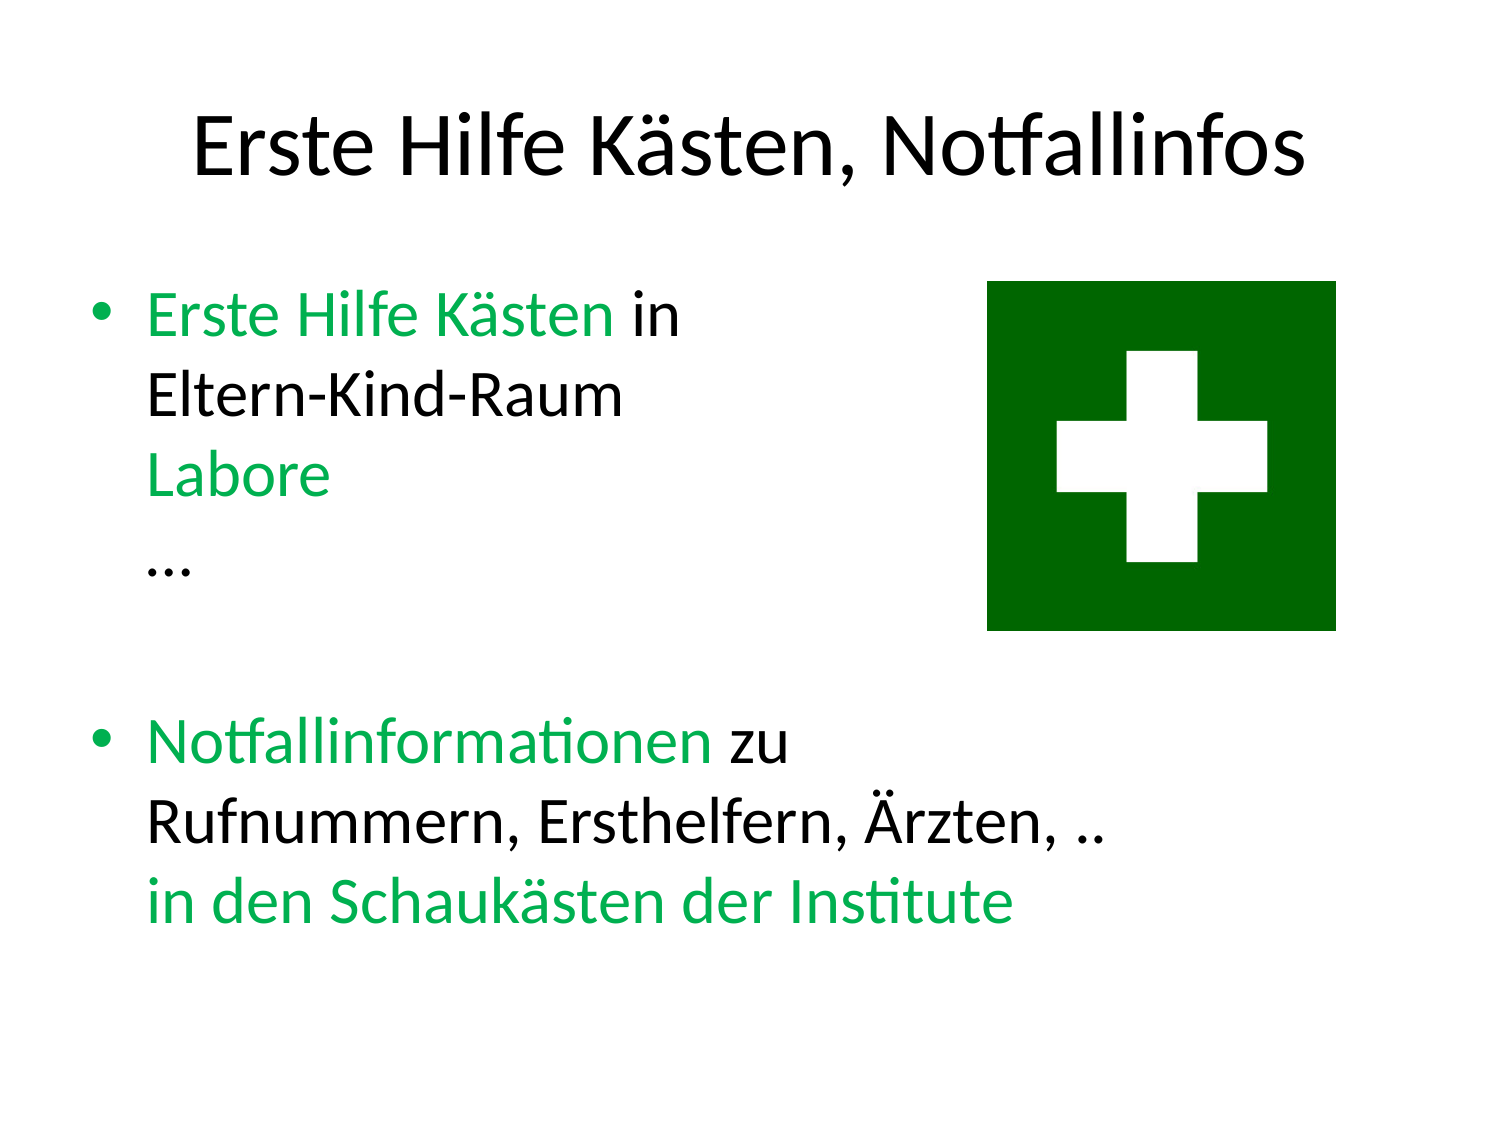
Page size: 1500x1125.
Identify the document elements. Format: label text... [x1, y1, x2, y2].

picture [986, 281, 1336, 631]
title Erste Hilfe Kästen, Notfallinfos [75, 45, 1425, 233]
list Erste Hilfe Kästen in Eltern-Kind-Raum Labore … Notfallinformationen zu Rufnummern, Ersthelfern, Ärzten, .. in den Schaukästen der Institute [75, 262, 1425, 1005]
